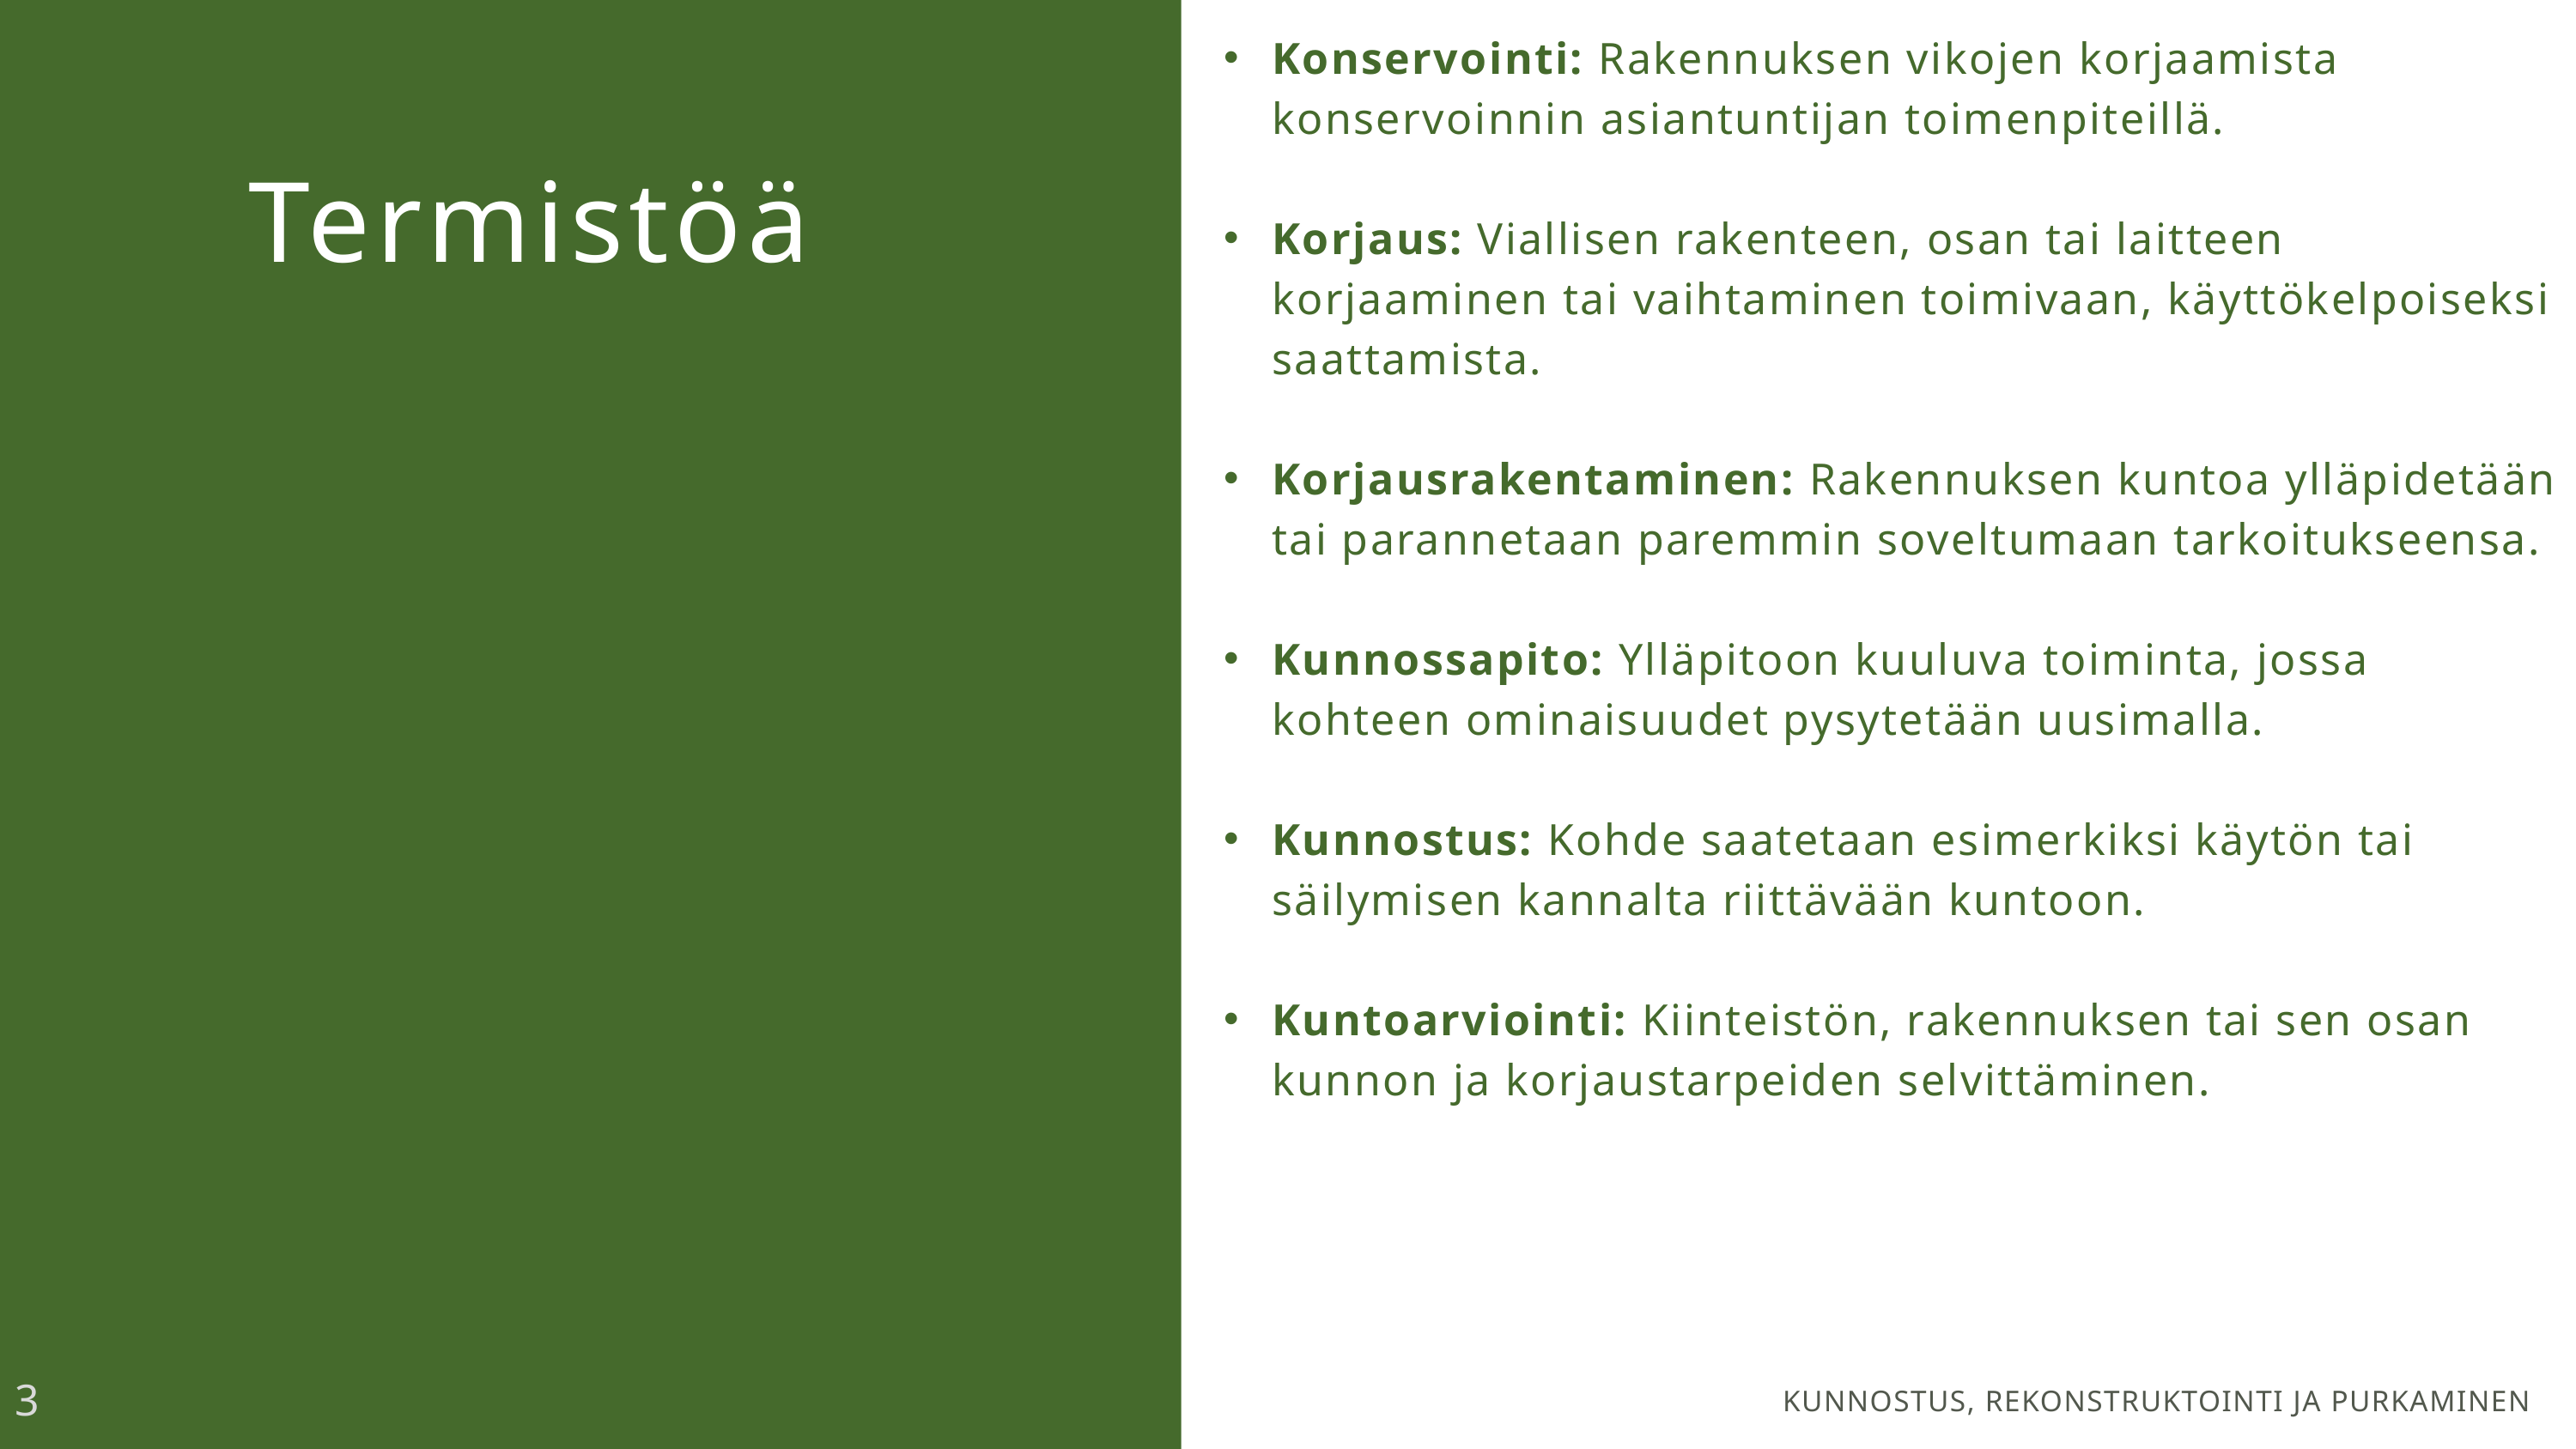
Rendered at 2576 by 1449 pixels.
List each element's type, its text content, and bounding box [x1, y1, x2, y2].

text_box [248, 134, 1117, 558]
text_box 3 [2, 1376, 303, 1428]
text_box Konservointi: Rakennuksen vikojen korjaamista konservoinnin asiantuntijan toimenpiteillä. Korjaus: Viallisen rakenteen, osan tai laitteen korjaaminen tai vaihtaminen toimivaan, käyttökelpoiseksi saattamista. Korjausrakentaminen: Rakennuksen kuntoa ylläpidetään tai parannetaan paremmin soveltumaan tarkoitukseensa. Kunnossapito: Ylläpitoon kuuluva toiminta, jossa kohteen ominaisuudet pysytetään uusimalla. Kunnostus: Kohde saatetaan esimerkiksi käytön tai säilymisen kannalta riittävään kuntoon. Kuntoarviointi: Kiinteistön, rakennuksen tai sen osan kunnon ja korjaustarpeiden selvittäminen. [1224, 22, 2565, 1105]
text_box [0, 0, 1182, 1449]
